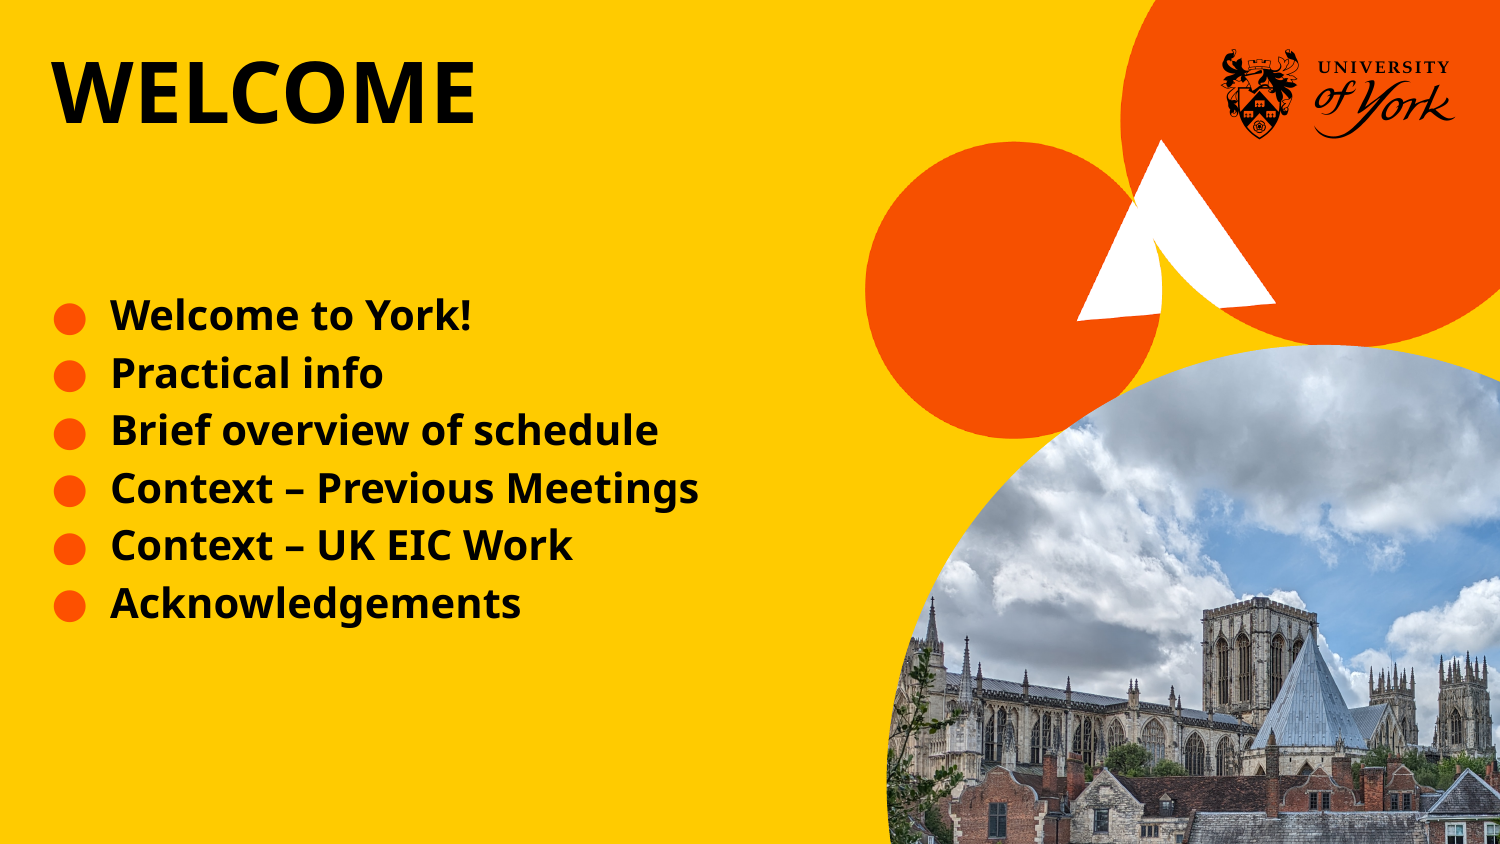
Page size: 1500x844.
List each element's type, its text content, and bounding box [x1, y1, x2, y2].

title WELCOME [51, 51, 848, 179]
list Welcome to York! Practical info Brief overview of schedule Context – Previous Meetings Context – UK EIC Work Acknowledgements [20, 266, 827, 731]
picture [0, 0, 1500, 844]
